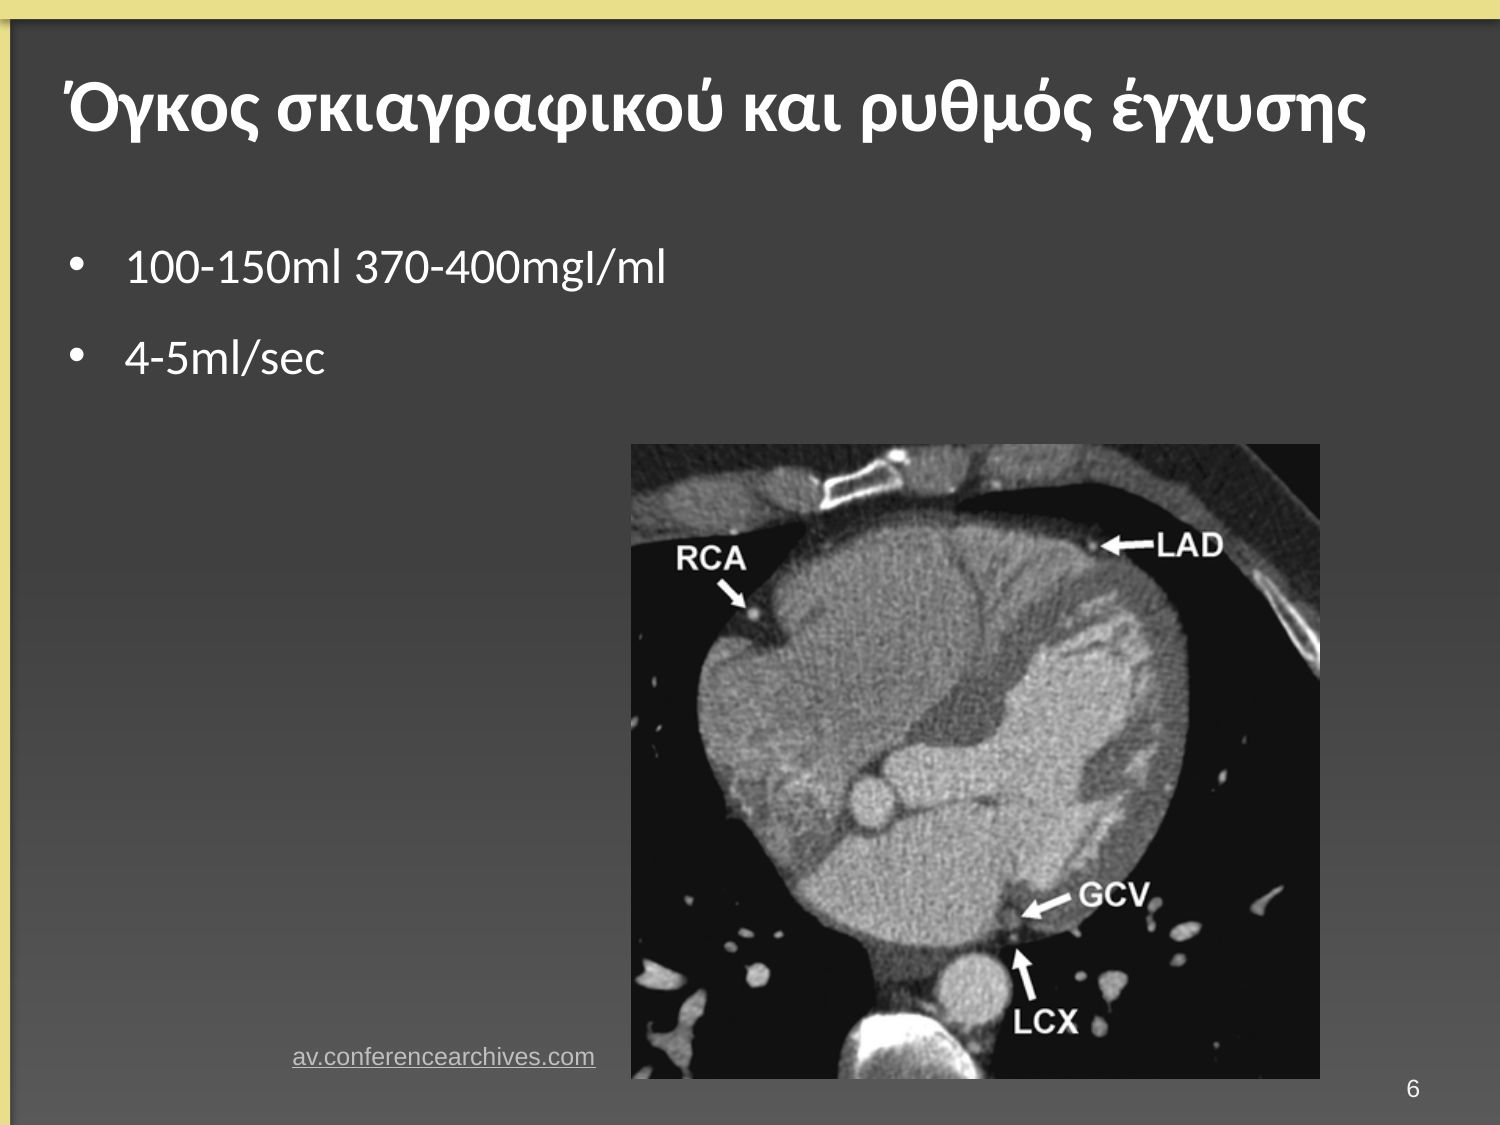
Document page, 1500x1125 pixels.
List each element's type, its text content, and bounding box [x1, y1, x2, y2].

text_box av.conferencearchives.com [206, 1033, 626, 1078]
list 100-150ml 370-400mgI/ml 4-5ml/sec [53, 219, 1436, 1083]
slide_number 5 [1085, 1057, 1436, 1118]
picture [631, 444, 1320, 1079]
title Όγκος σκιαγραφικού και ρυθμός έγχυσης [10, 19, 1500, 185]
